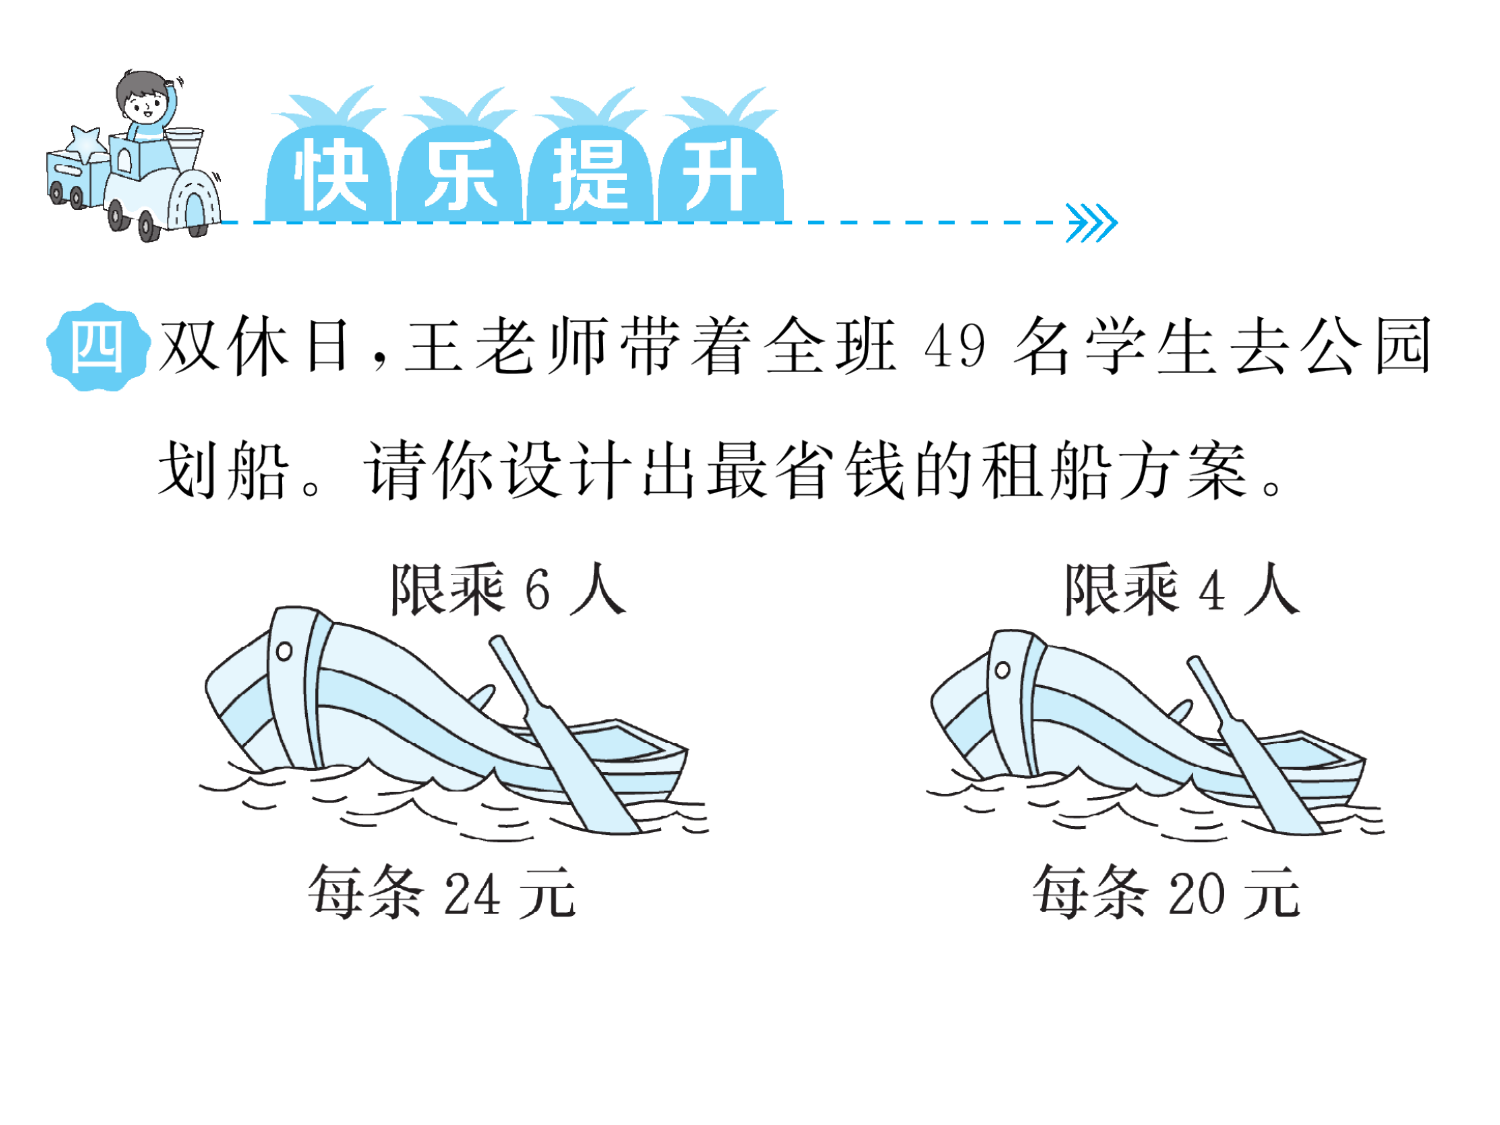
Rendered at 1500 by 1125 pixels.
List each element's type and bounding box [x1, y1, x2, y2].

picture [41, 54, 1459, 286]
picture [41, 290, 1459, 969]
